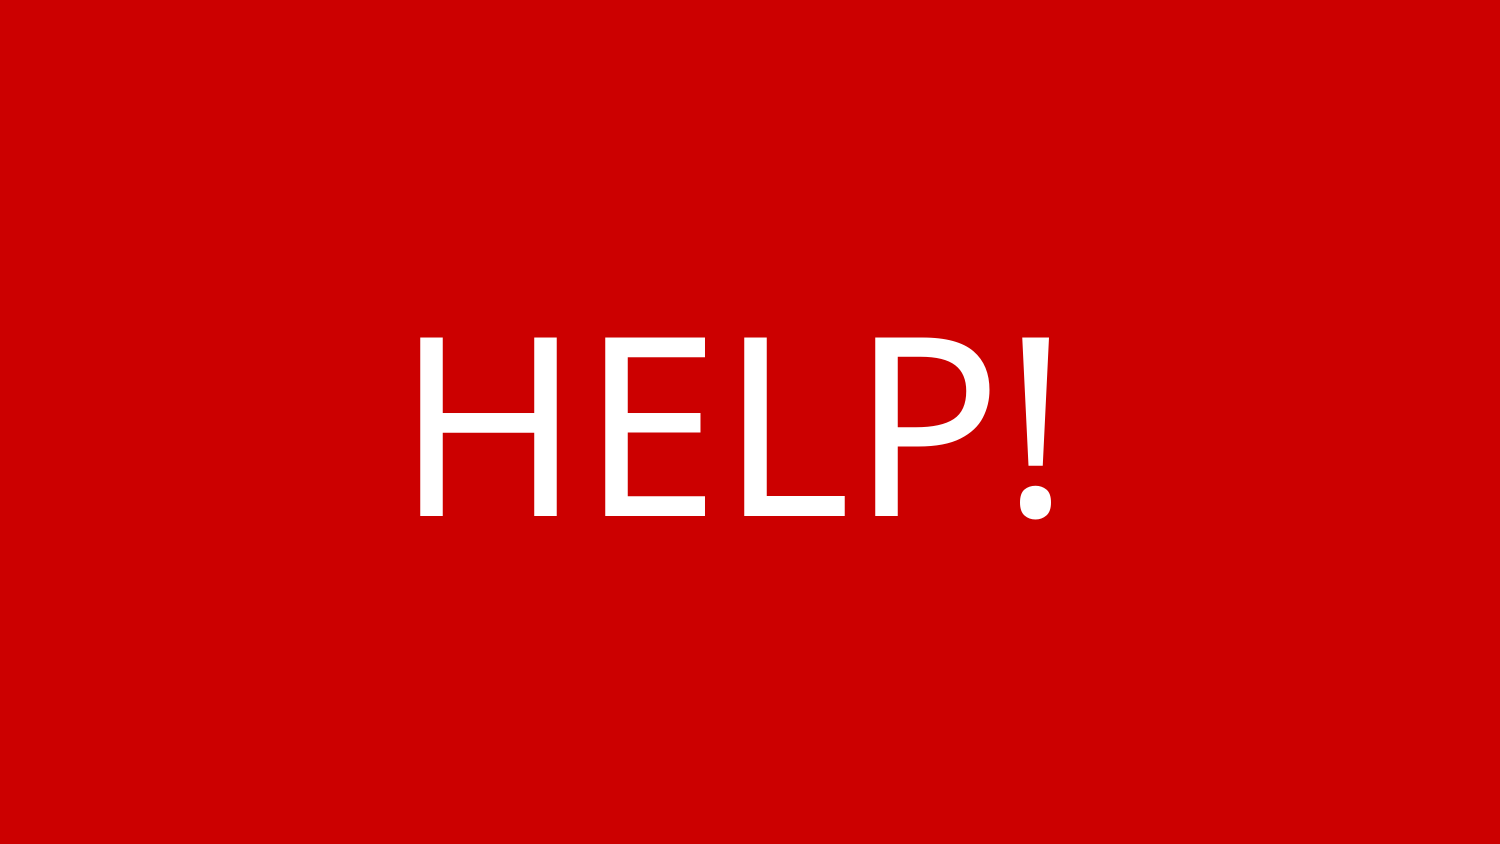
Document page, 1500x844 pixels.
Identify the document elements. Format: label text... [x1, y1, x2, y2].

title HELP! [34, 271, 1432, 582]
